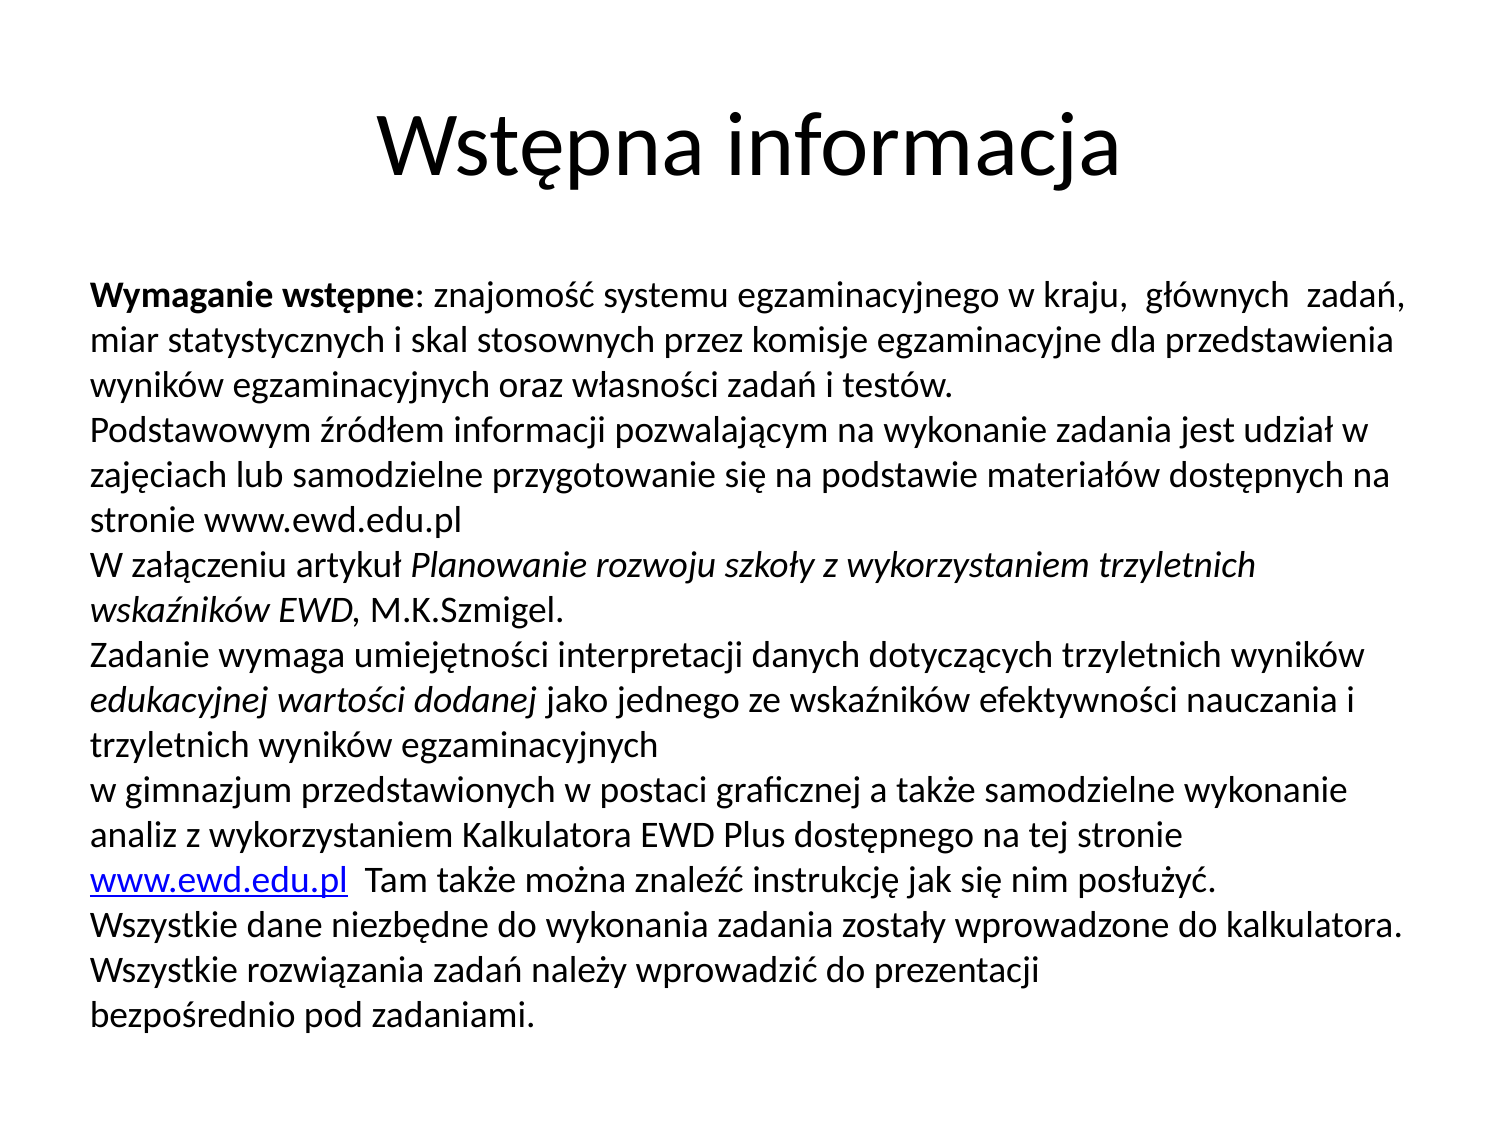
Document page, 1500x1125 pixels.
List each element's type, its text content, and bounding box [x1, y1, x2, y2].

text_box Wymaganie wstępne: znajomość systemu egzaminacyjnego w kraju, głównych zadań, miar statystycznych i skal stosownych przez komisje egzaminacyjne dla przedstawienia wyników egzaminacyjnych oraz własności zadań i testów. Podstawowym źródłem informacji pozwalającym na wykonanie zadania jest udział w zajęciach lub samodzielne przygotowanie się na podstawie materiałów dostępnych na stronie www.ewd.edu.pl W załączeniu artykuł Planowanie rozwoju szkoły z wykorzystaniem trzyletnich wskaźników EWD, M.K.Szmigel. Zadanie wymaga umiejętności interpretacji danych dotyczących trzyletnich wyników edukacyjnej wartości dodanej jako jednego ze wskaźników efektywności nauczania i trzyletnich wyników egzaminacyjnych w gimnazjum przedstawionych w postaci graficznej a także samodzielne wykonanie analiz z wykorzystaniem Kalkulatora EWD Plus dostępnego na tej stronie www.ewd.edu.pl Tam także można znaleźć instrukcję jak się nim posłużyć. Wszystkie dane niezbędne do wykonania zadania zostały wprowadzone do kalkulatora. Wszystkie rozwiązania zadań należy wprowadzić do prezentacji bezpośrednio pod zadaniami. [75, 262, 1425, 1005]
text_box Wstępna informacja [75, 45, 1425, 233]
